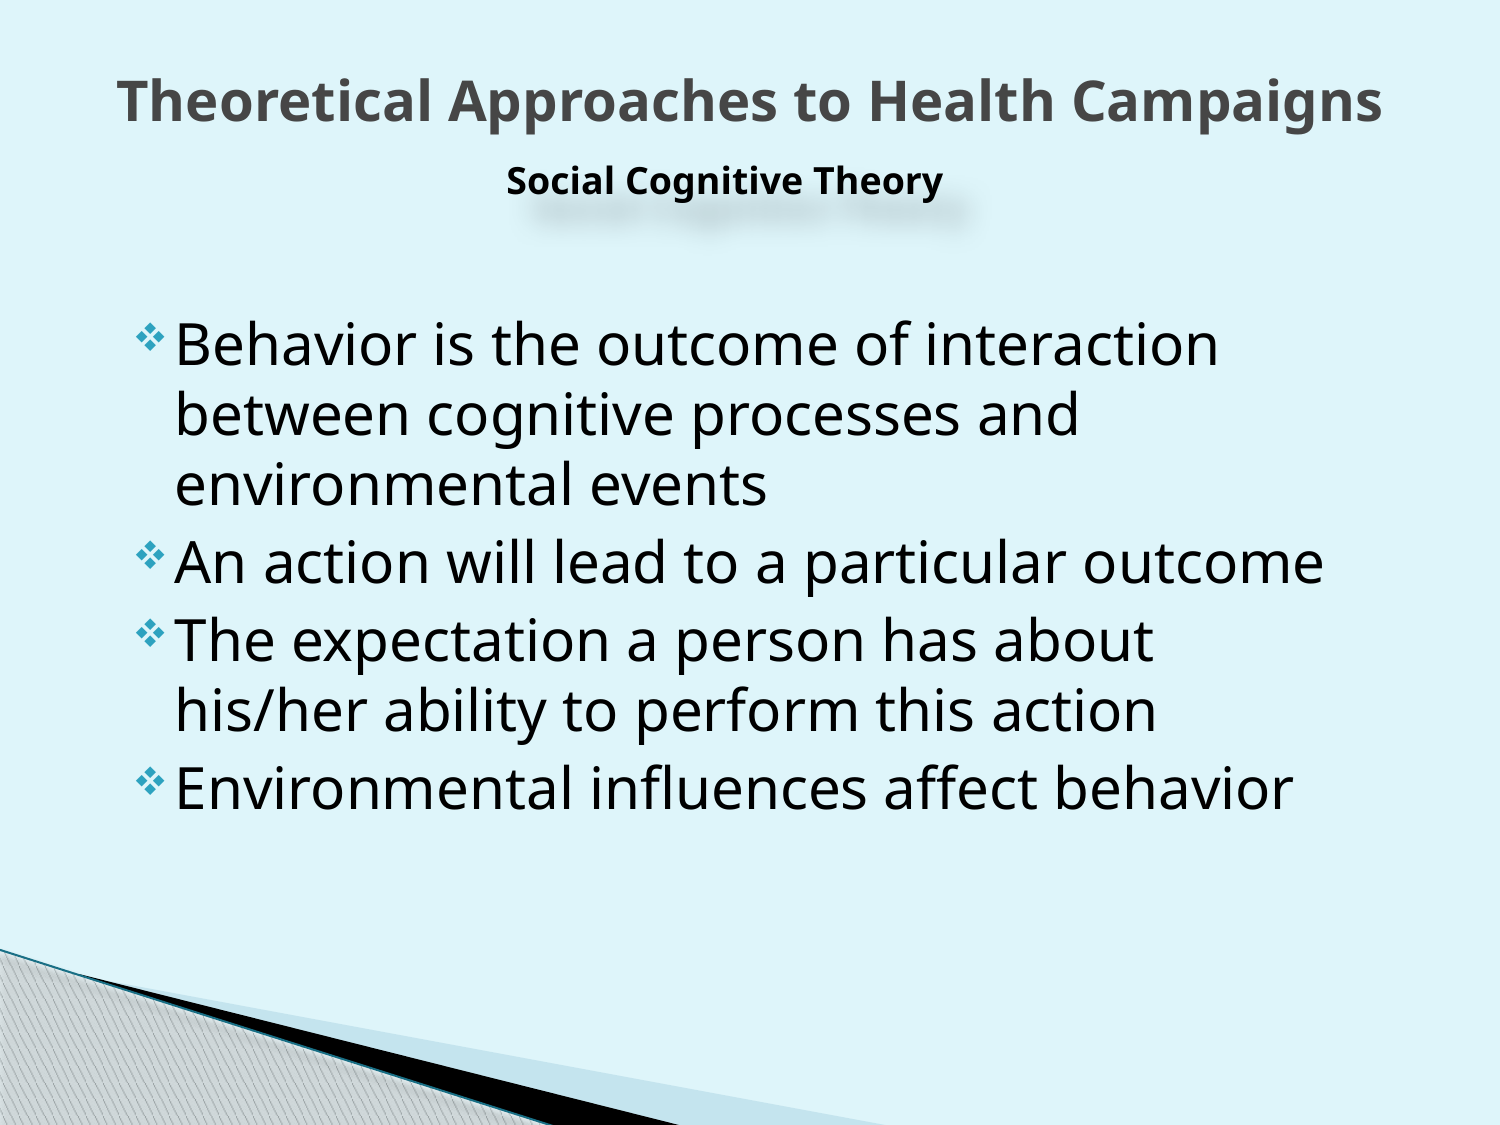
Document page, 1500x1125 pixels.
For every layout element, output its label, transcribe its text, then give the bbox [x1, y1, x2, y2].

title Theoretical Approaches to Health Campaigns [75, 45, 1425, 233]
list Behavior is the outcome of interaction between cognitive processes and environmental events An action will lead to a particular outcome The expectation a person has about his/her ability to perform this action Environmental influences affect behavior [99, 299, 1375, 1125]
text_box Social Cognitive Theory [437, 149, 1013, 210]
